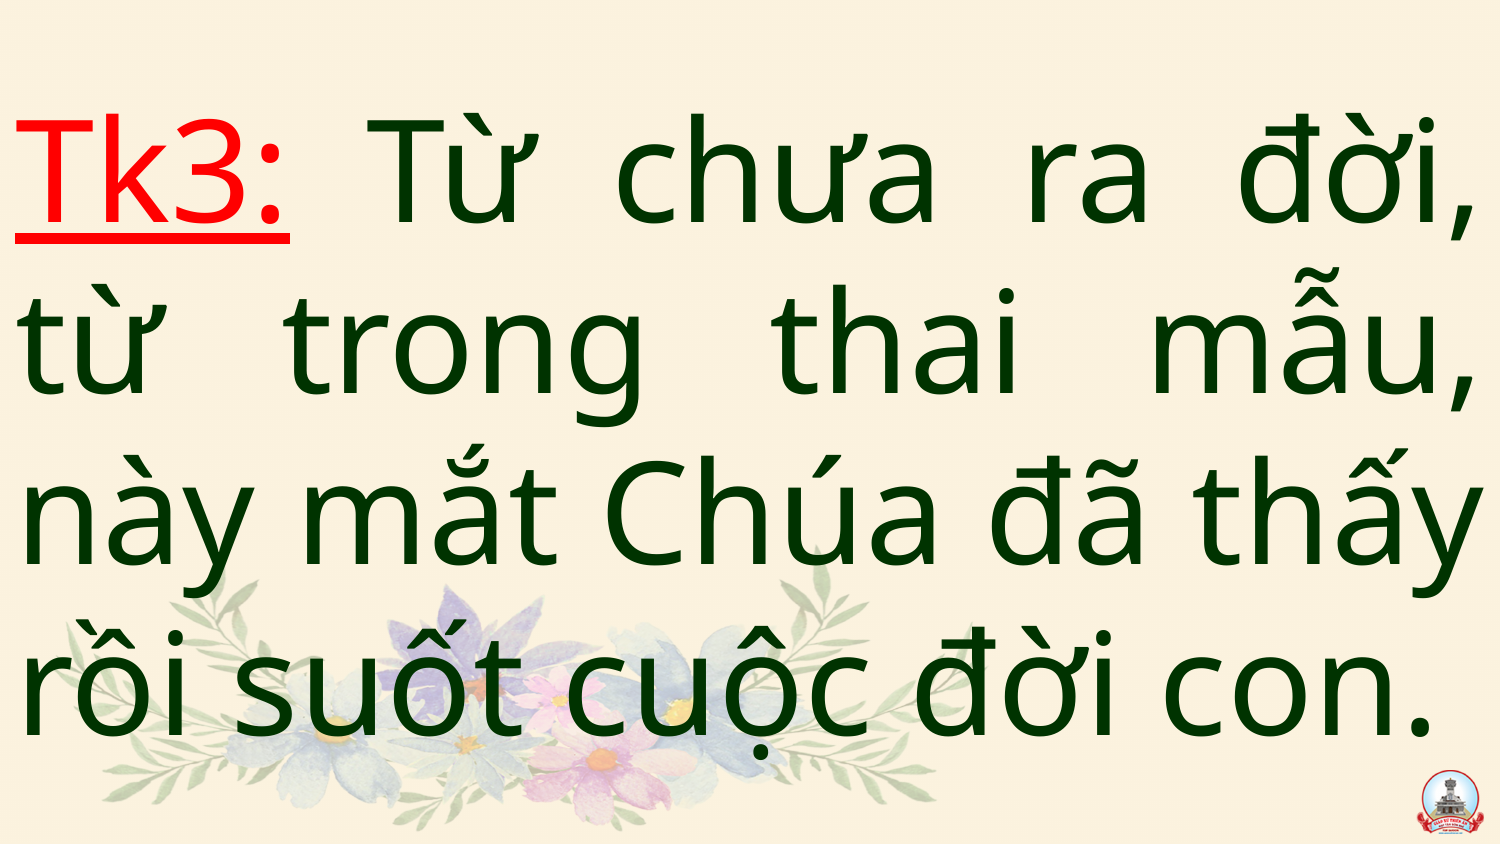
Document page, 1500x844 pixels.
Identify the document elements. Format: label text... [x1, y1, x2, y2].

title Tk3: Từ chưa ra đời, từ trong thai mẫu, này mắt Chúa đã thấy rồi suốt cuộc đời con. [0, 0, 1500, 844]
